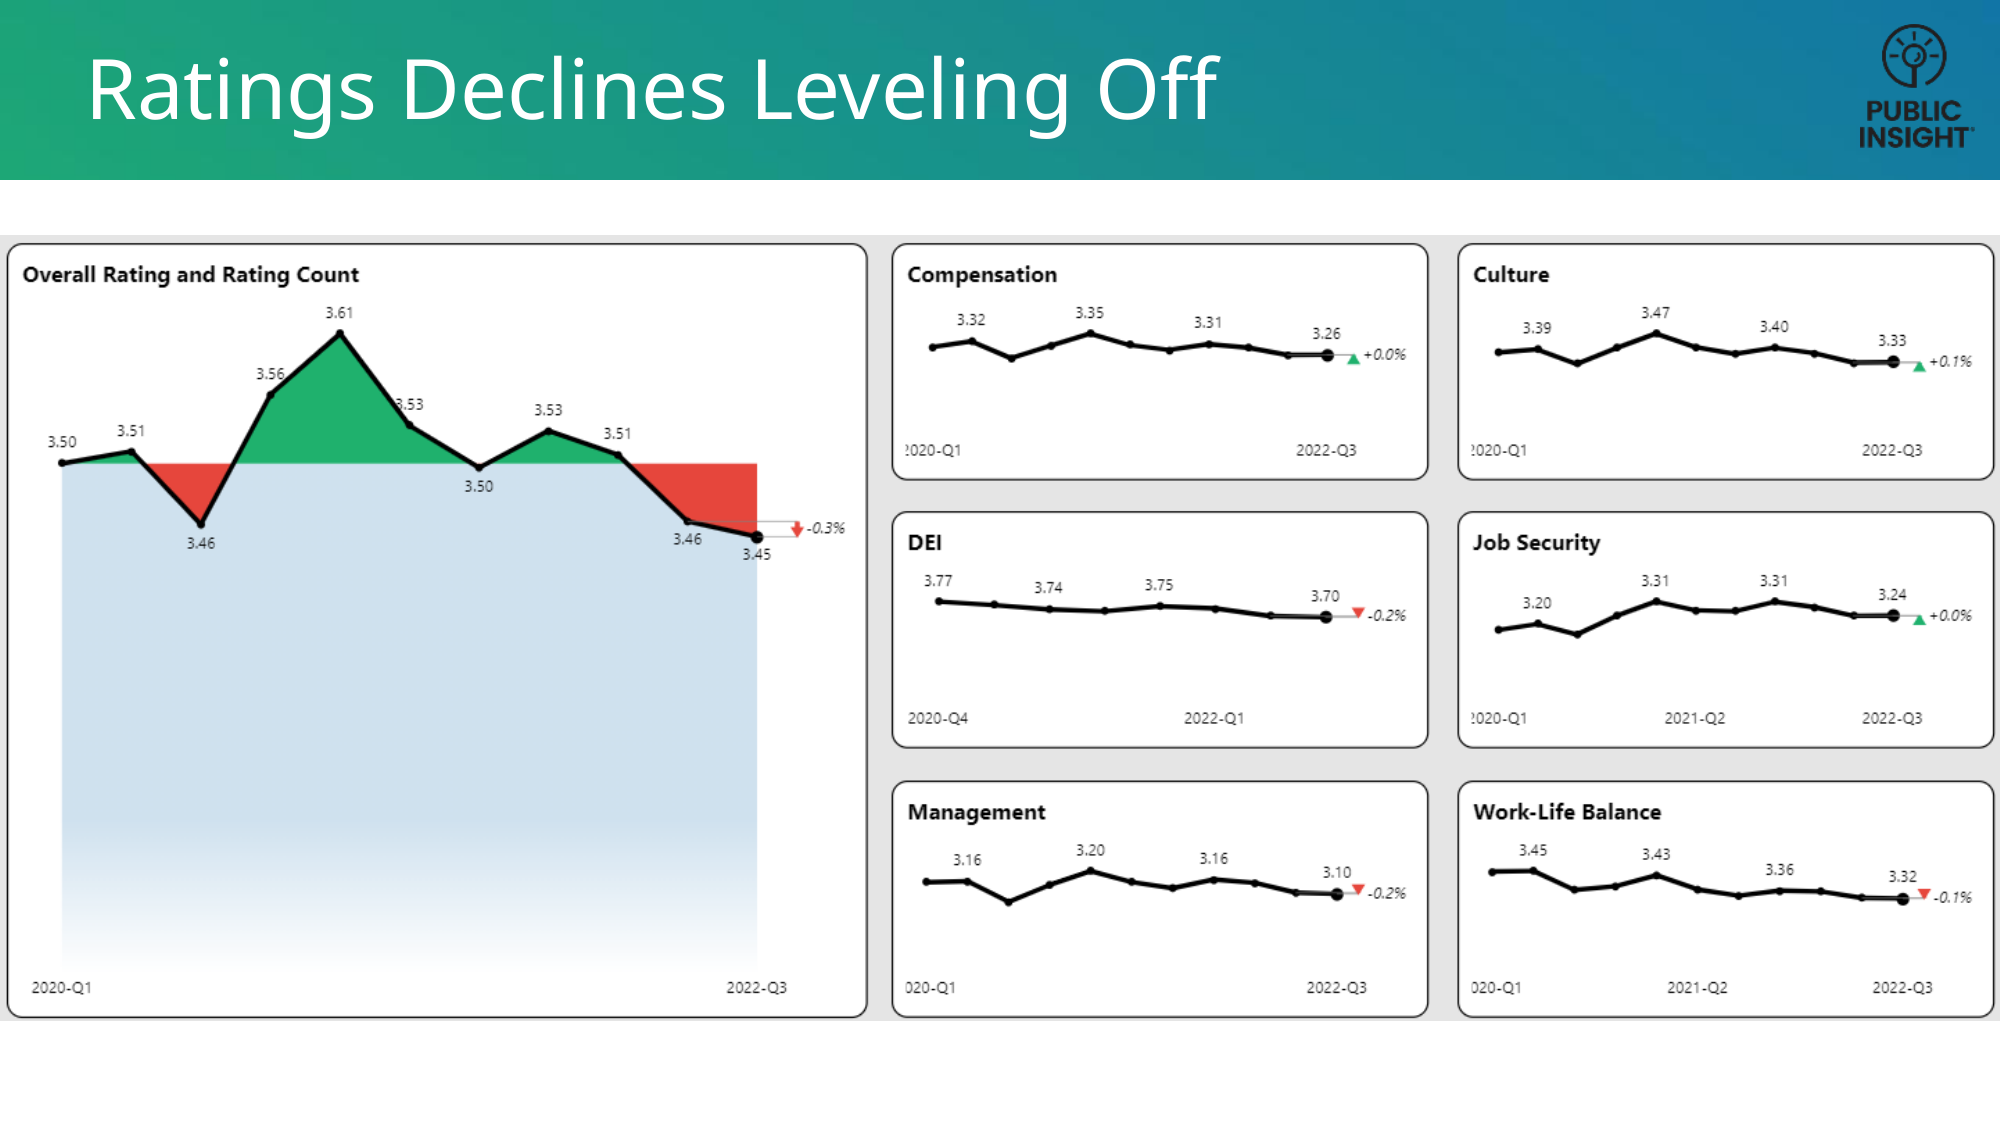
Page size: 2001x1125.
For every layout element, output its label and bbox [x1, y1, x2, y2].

picture [0, 0, 2000, 180]
picture [0, 235, 2000, 1021]
